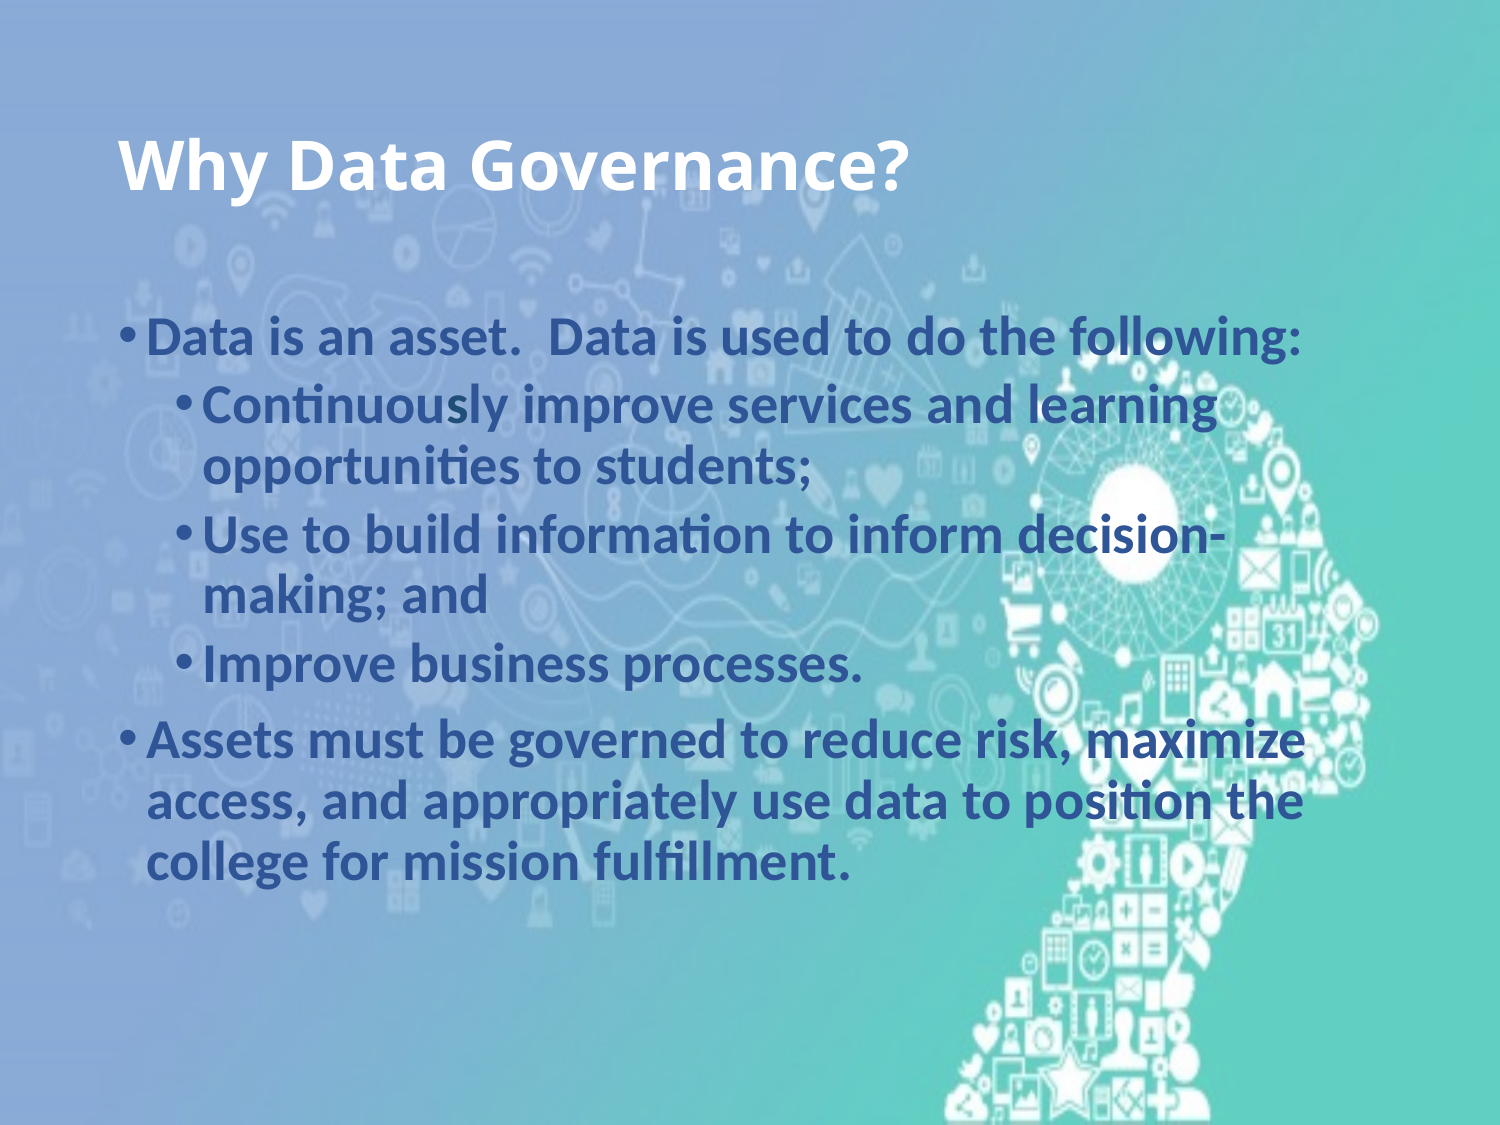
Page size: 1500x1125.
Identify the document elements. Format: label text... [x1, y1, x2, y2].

list Data is an asset. Data is used to do the following: Continuously improve services and learning opportunities to students; Use to build information to inform decision-making; and Improve business processes. Assets must be governed to reduce risk, maximize access, and appropriately use data to position the college for mission fulfillment. [103, 299, 1397, 1014]
title Why Data Governance? [103, 59, 1397, 278]
